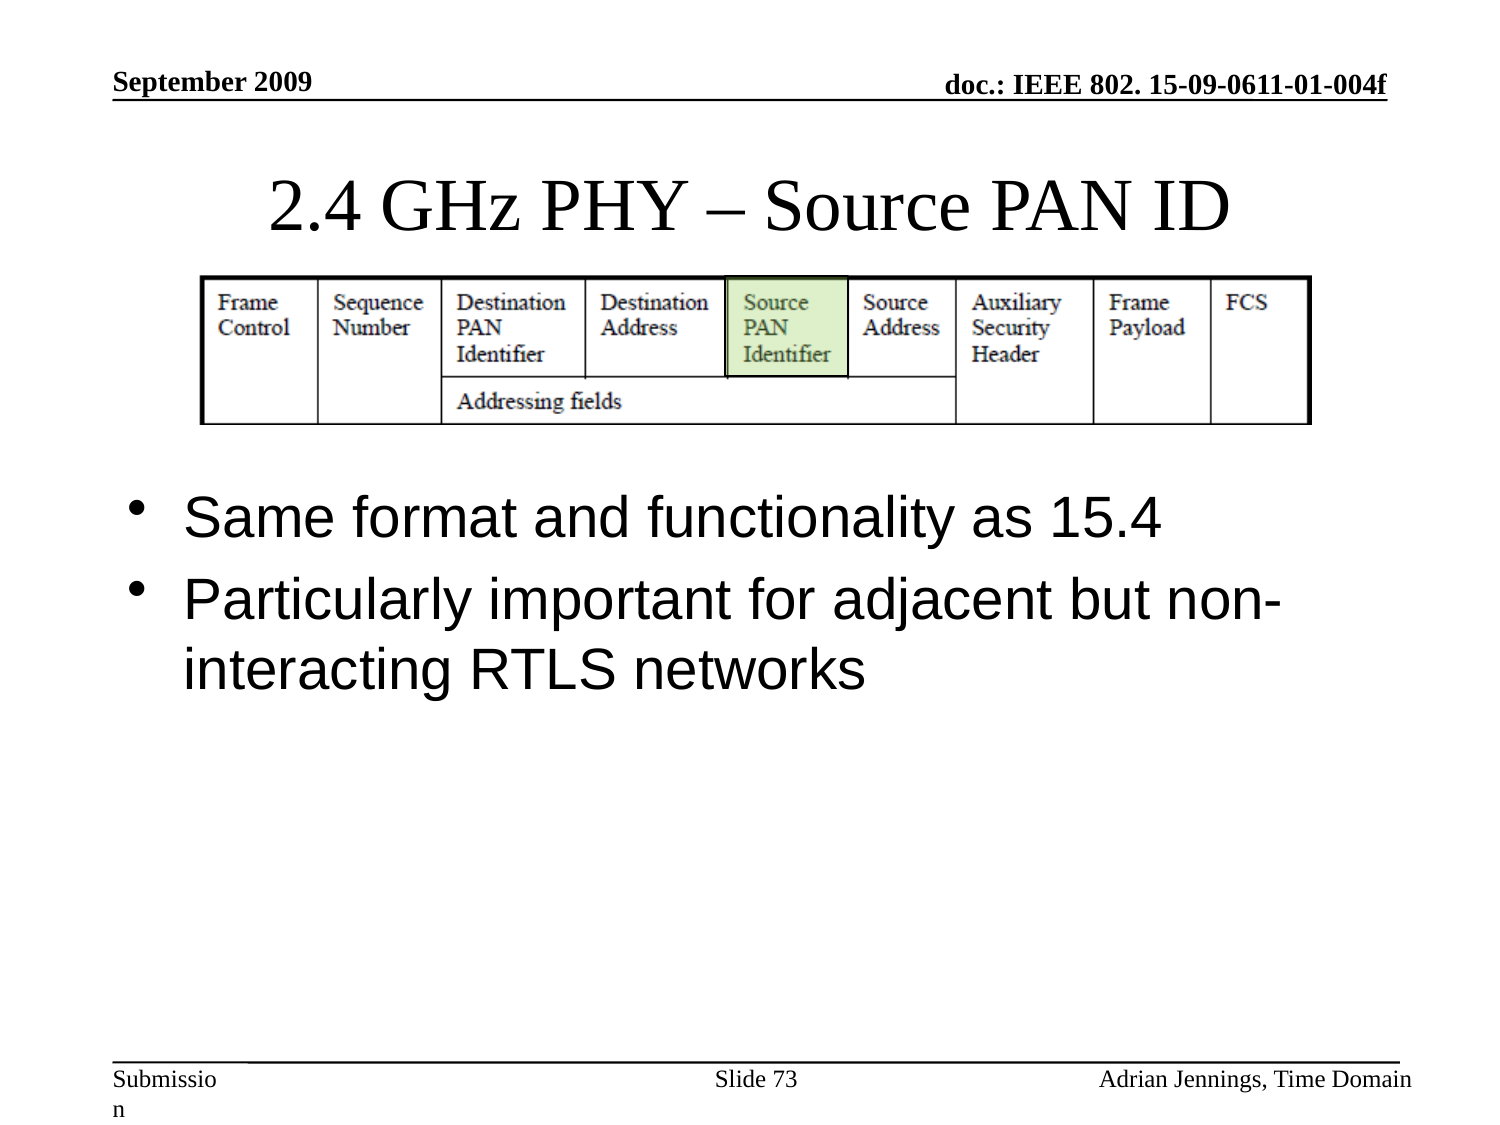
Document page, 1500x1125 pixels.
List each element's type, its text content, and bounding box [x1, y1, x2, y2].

picture [197, 274, 1312, 425]
list Same format and functionality as 15.4 Particularly important for adjacent but non-interacting RTLS networks [112, 471, 1388, 1001]
slide_number Slide 73 [712, 1061, 800, 1093]
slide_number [112, 62, 376, 98]
title 2.4 GHz PHY – Source PAN ID [112, 112, 1388, 288]
footer Adrian Jennings, Time Domain [899, 1061, 1413, 1093]
